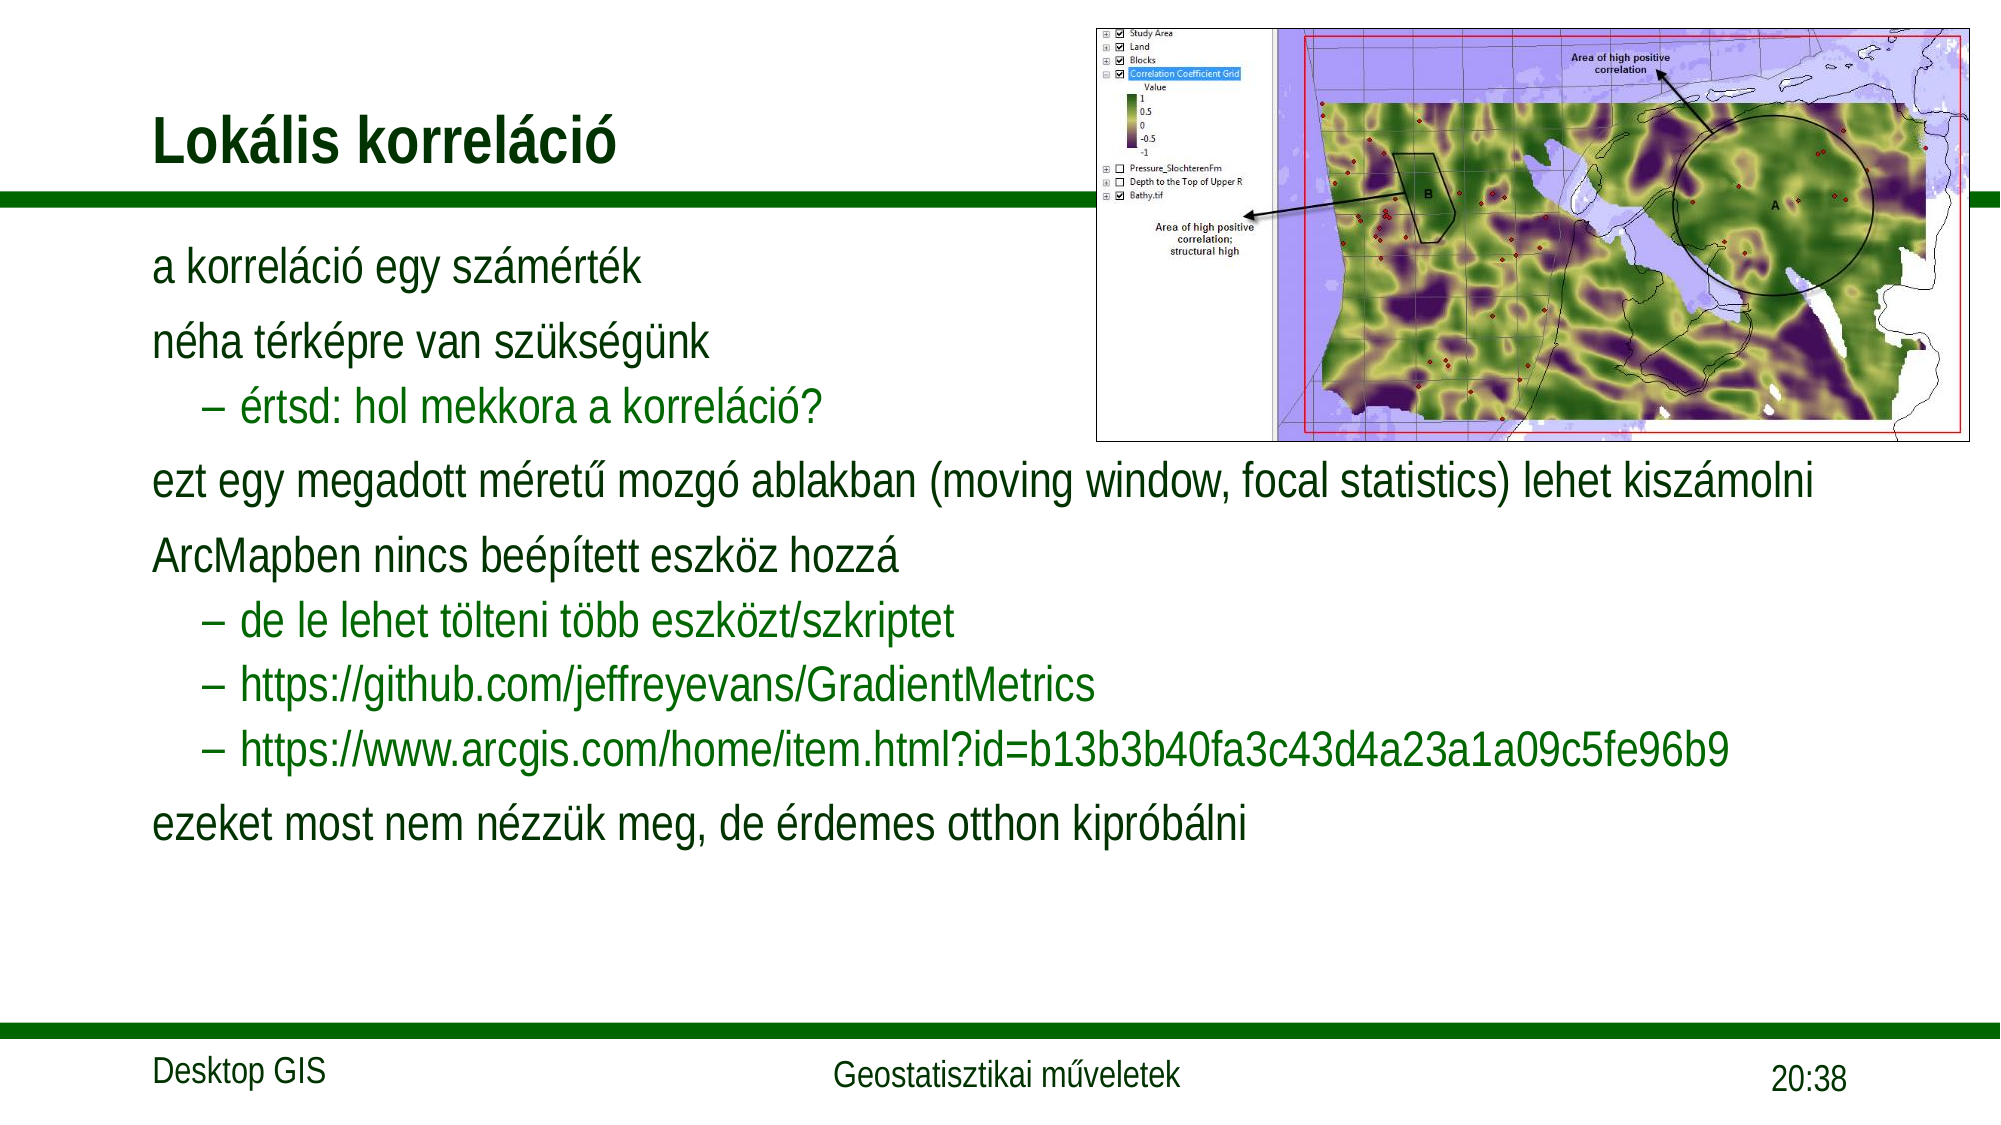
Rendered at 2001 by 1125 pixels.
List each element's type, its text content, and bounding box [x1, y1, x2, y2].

title Lokális korreláció [137, 28, 1096, 186]
list a korreláció egy számérték néha térképre van szükségünk értsd: hol mekkora a korreláció? ezt egy megadott méretű mozgó ablakban (moving window, focal statistics) lehet kiszámolni ArcMapben nincs beépített eszköz hozzá de le lehet tölteni több eszközt/szkriptet https://github.com/jeffreyevans/GradientMetrics https://www.arcgis.com/home/item.html?id=b13b3b40fa3c43d4a23a1a09c5fe96b9 ezeket most nem nézzük meg, de érdemes otthon kipróbálni [137, 233, 1863, 1014]
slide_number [1390, 1046, 1863, 1106]
picture [1096, 28, 1970, 442]
